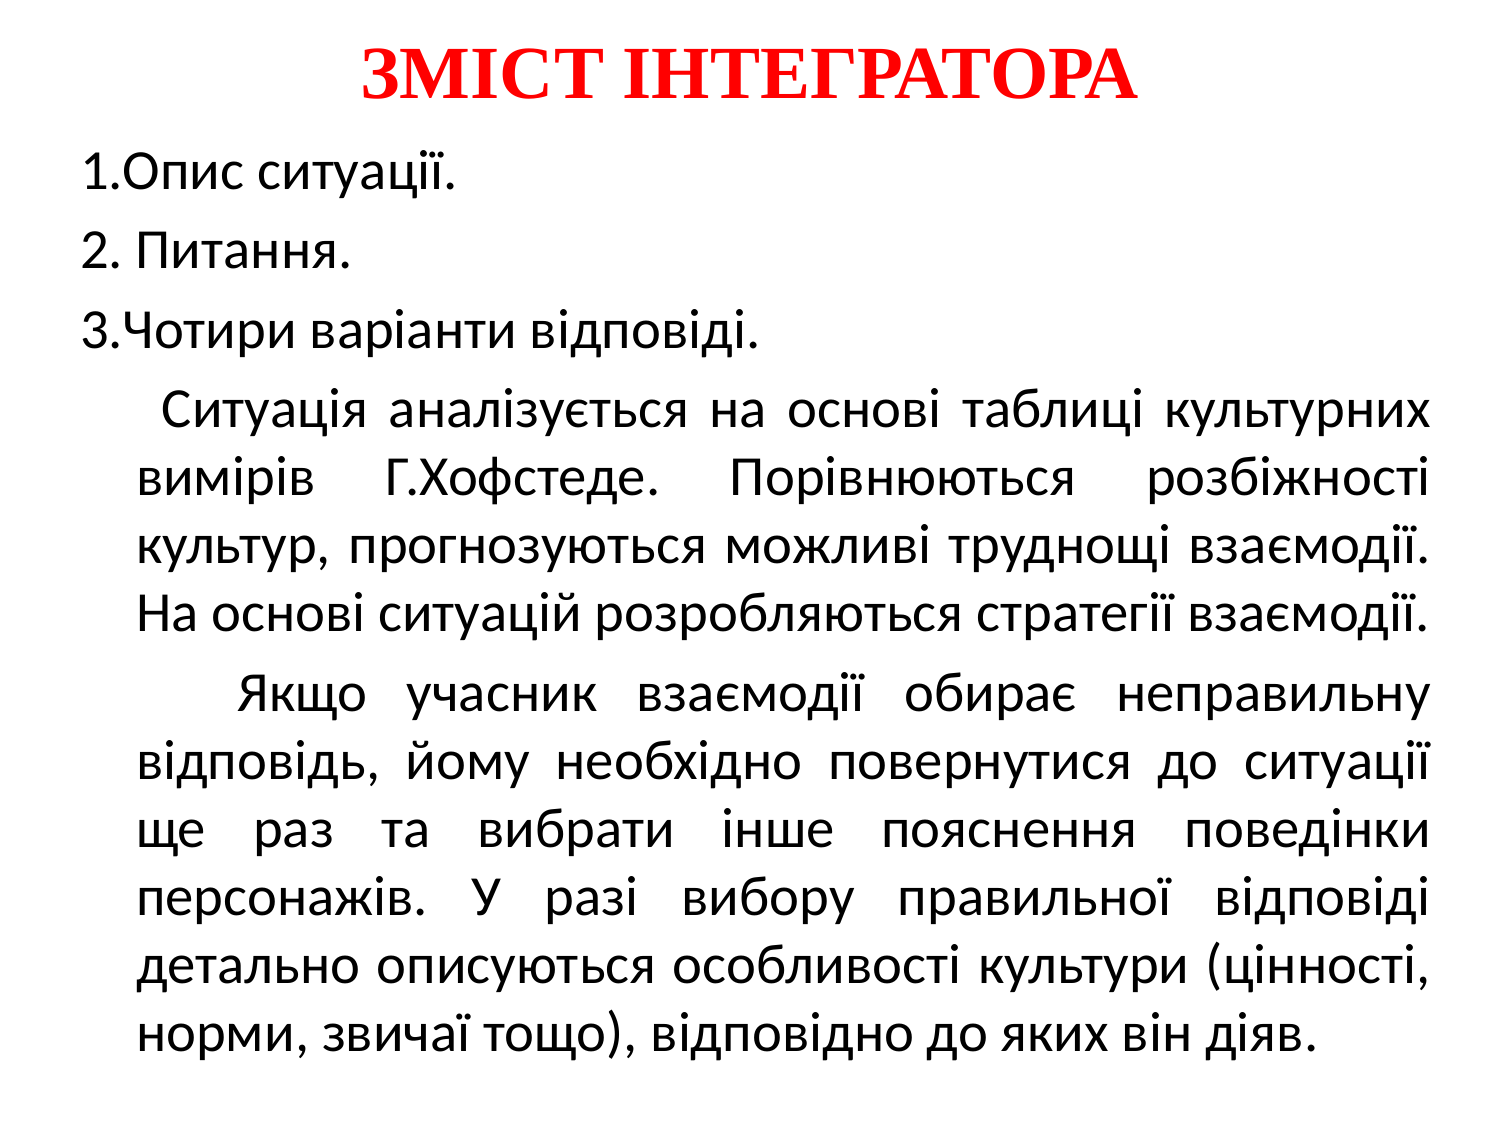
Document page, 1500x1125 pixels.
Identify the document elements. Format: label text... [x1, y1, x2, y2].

title ЗМІСТ ІНТЕГРАТОРА [75, 0, 1425, 125]
list 1.Опис ситуації. 2. Питання. 3.Чотири варіанти відповіді. Ситуація аналізується на основі таблиці культурних вимірів Г.Хофстеде. Порівнюються розбіжності культур, прогнозуються можливі труднощі взаємодії. На основі ситуацій розробляються стратегії взаємодії. Якщо учасник взаємодії обирає неправильну відповідь, йому необхідно повернутися до ситуації ще раз та вибрати інше пояснення поведінки персонажів. У разі вибору правильної відповіді детально описуються особливості культури (цінності, норми, звичаї тощо), відповідно до яких він діяв. [64, 125, 1447, 1083]
